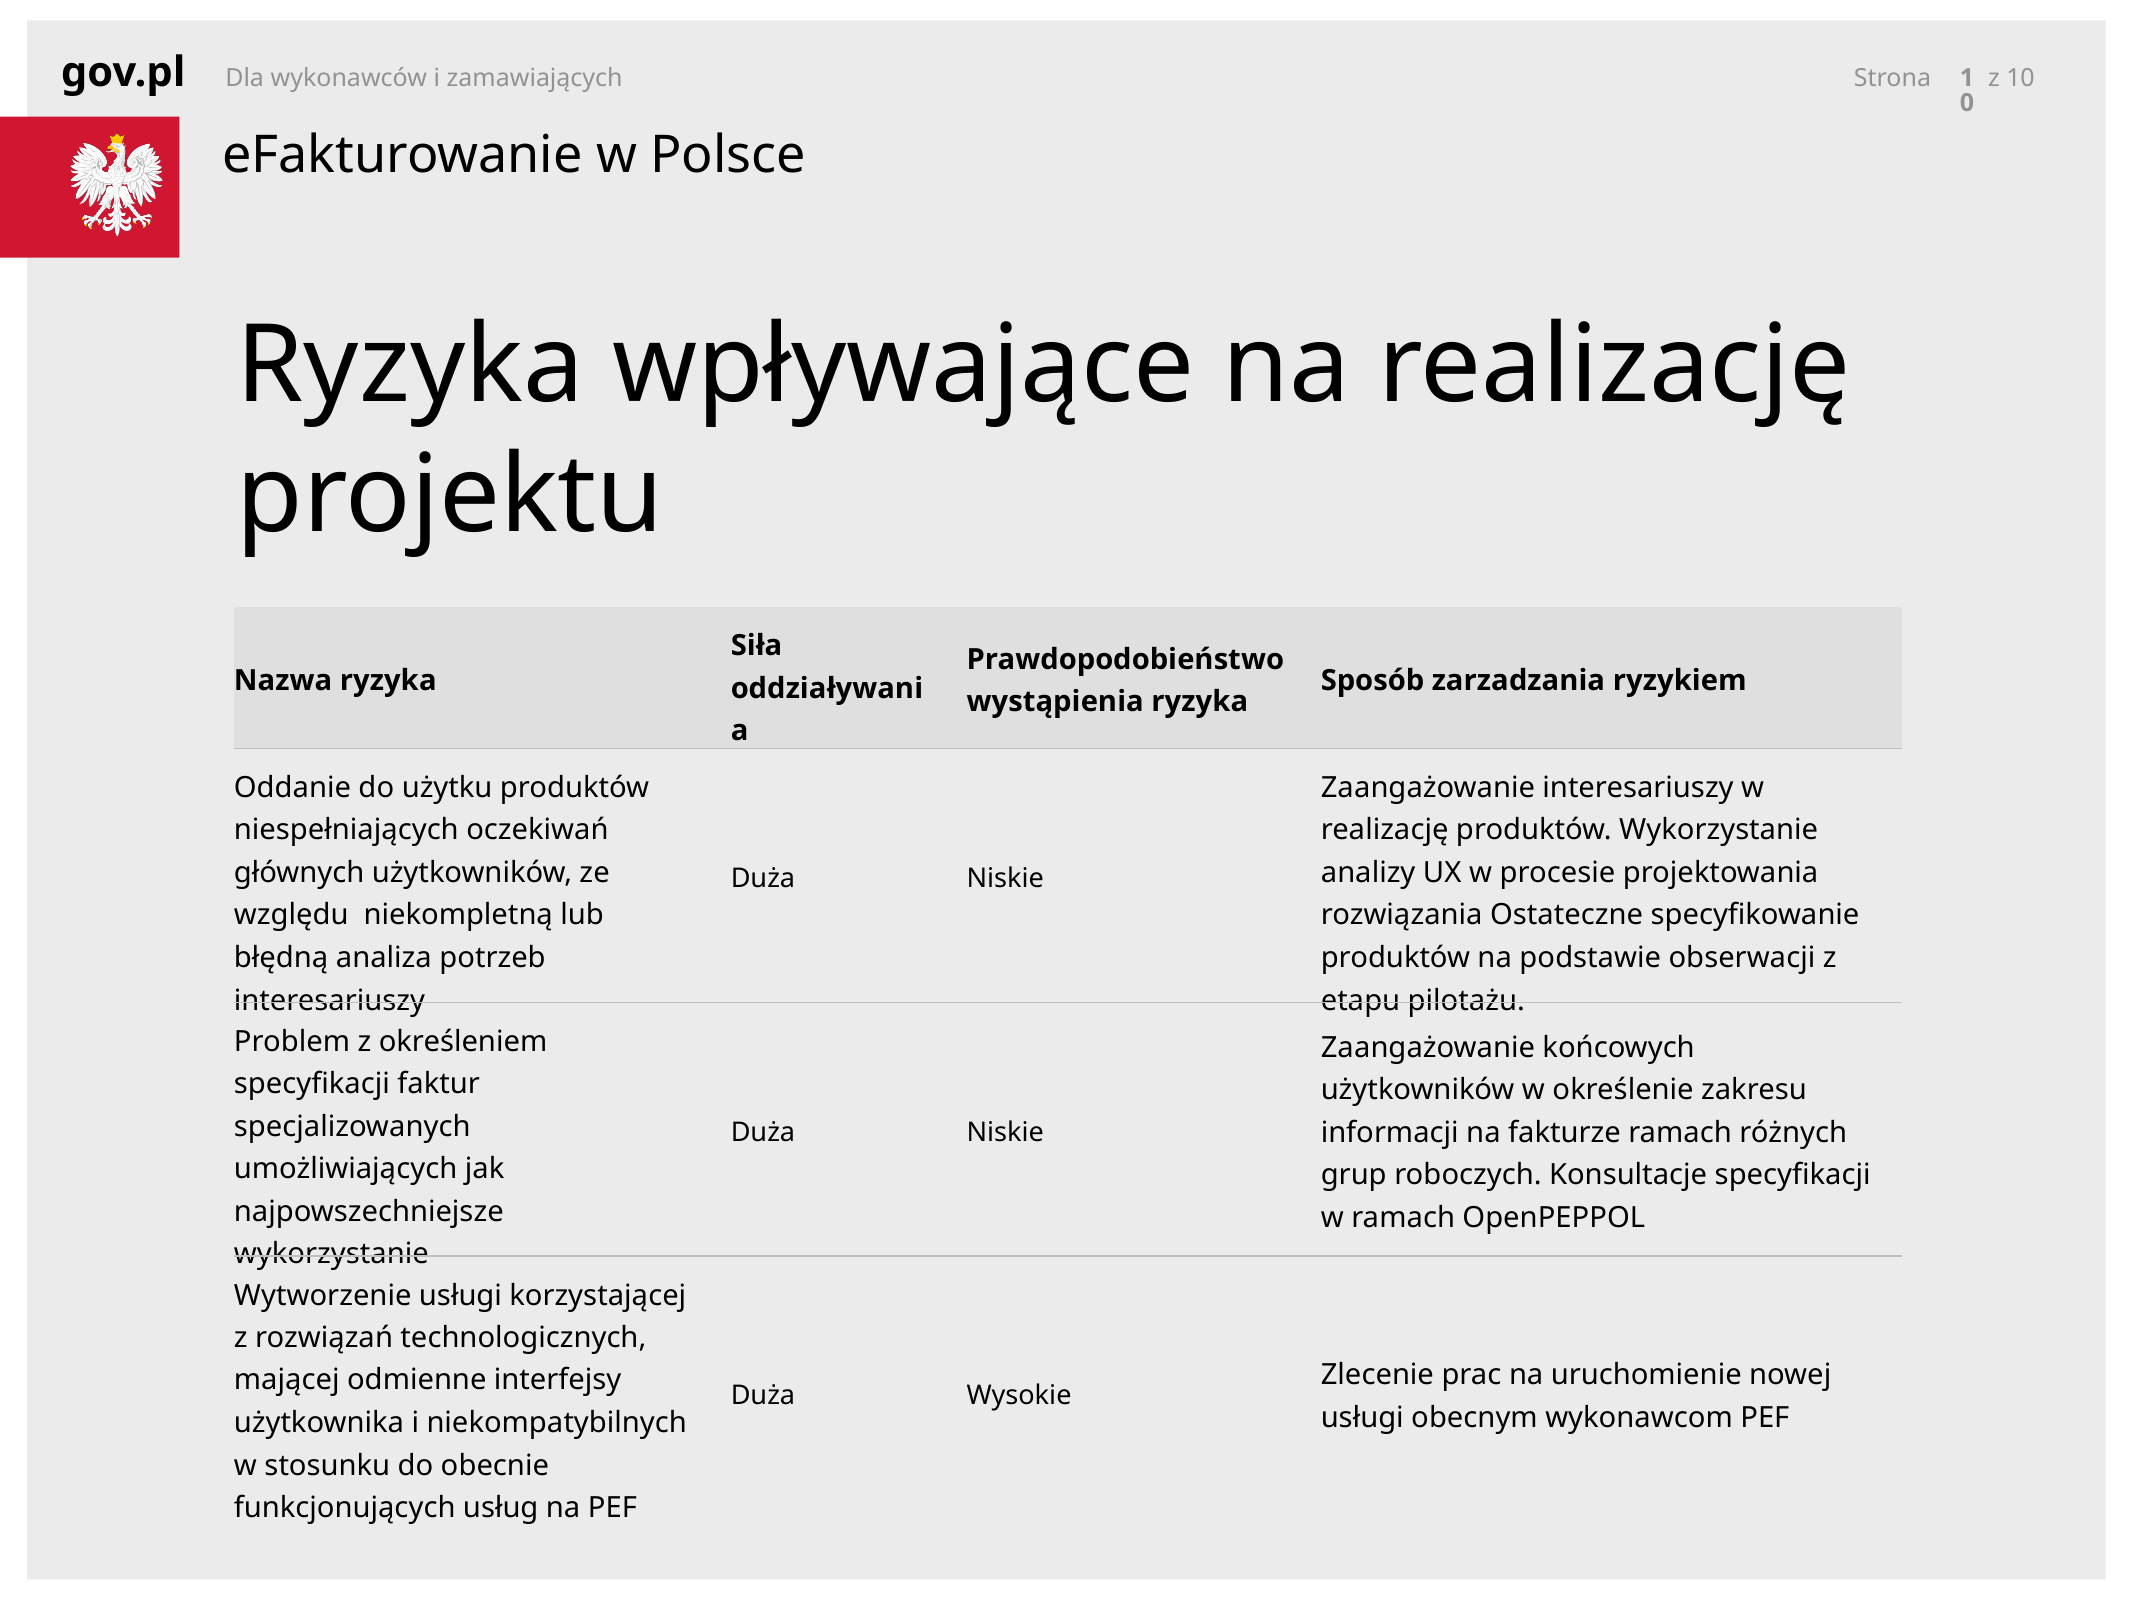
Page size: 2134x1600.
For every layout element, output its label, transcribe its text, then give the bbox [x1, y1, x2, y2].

table_header Prawdopodobieństwo wystąpienia ryzyka [967, 607, 1321, 748]
text_box [0, 116, 180, 258]
text_box [27, 20, 2106, 1580]
table_cell Zlecenie prac na uruchomienie nowej usługi obecnym wykonawcom PEF [1321, 1257, 1902, 1530]
table_header Sposób zarzadzania ryzykiem [1321, 607, 1902, 748]
text_box eFakturowanie w Polsce [214, 112, 815, 192]
table_cell Niskie [967, 1003, 1321, 1255]
table_cell Zaangażowanie interesariuszy w realizację produktów. Wykorzystanie analizy UX w procesie projektowania rozwiązania Ostateczne specyfikowanie produktów na podstawie obserwacji z etapu pilotażu. [1321, 749, 1902, 1002]
table_cell Duża [731, 1257, 967, 1530]
table_header Siła oddziaływania [731, 607, 967, 748]
text_box Strona [1845, 52, 1940, 100]
table_cell Niskie [967, 749, 1321, 1002]
picture [70, 133, 163, 237]
table_cell Zaangażowanie końcowych użytkowników w określenie zakresu informacji na fakturze ramach różnych grup roboczych. Konsultacje specyfikacji w ramach OpenPEPPOL [1321, 1003, 1902, 1255]
table_cell Oddanie do użytku produktów niespełniających oczekiwań głównych użytkowników, ze względu niekompletną lub błędną analiza potrzeb interesariuszy [234, 749, 731, 1002]
text_box z 10 [1979, 52, 2050, 100]
table_cell Duża [731, 1003, 967, 1255]
table_cell Duża [731, 749, 967, 1002]
text_box Ryzyka wpływające na realizację projektu [236, 293, 1903, 554]
text_box gov.pl [52, 36, 195, 103]
table_header Nazwa ryzyka [234, 607, 731, 748]
table_cell Wysokie [967, 1257, 1321, 1530]
slide_number 10 [1951, 52, 1979, 100]
table_cell Wytworzenie usługi korzystającej z rozwiązań technologicznych, mającej odmienne interfejsy użytkownika i niekompatybilnych w stosunku do obecnie funkcjonujących usług na PEF [234, 1257, 731, 1530]
text_box Dla wykonawców i zamawiających [217, 52, 632, 100]
table_cell Problem z określeniem specyfikacji faktur specjalizowanych umożliwiających jak najpowszechniejsze wykorzystanie [234, 1003, 731, 1255]
